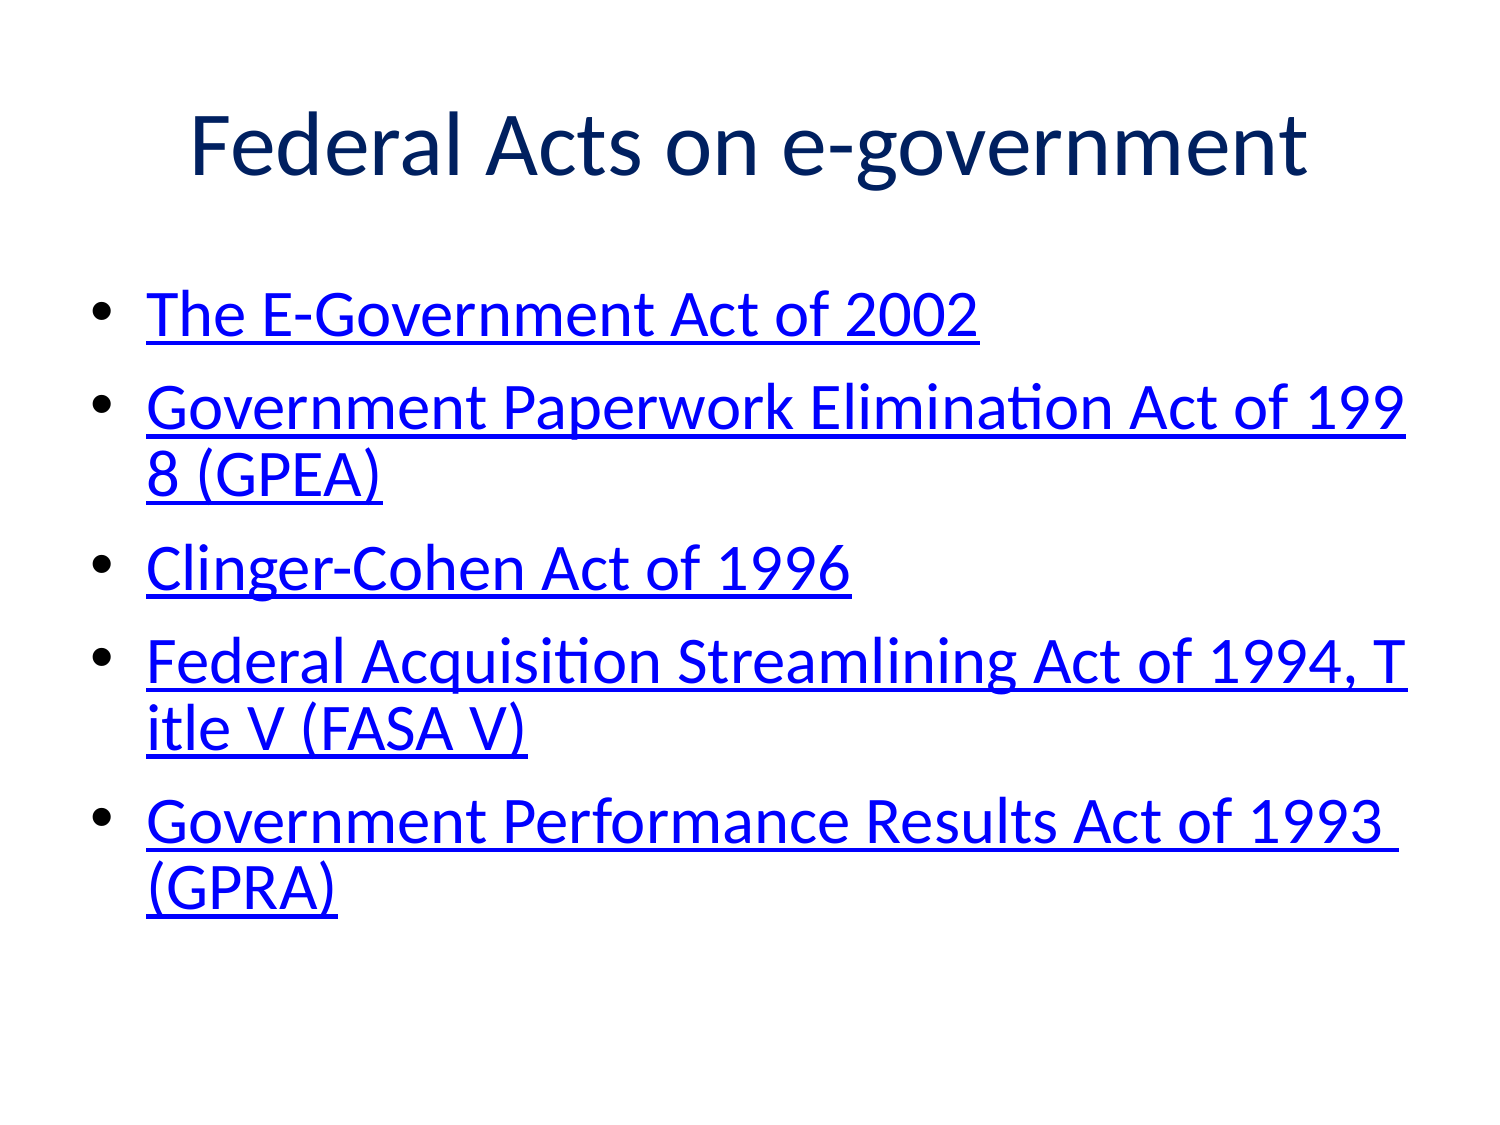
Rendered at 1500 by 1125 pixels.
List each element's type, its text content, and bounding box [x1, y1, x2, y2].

title Federal Acts on e-government [75, 45, 1425, 233]
list The E-Government Act of 2002 Government Paperwork Elimination Act of 1998 (GPEA) Clinger-Cohen Act of 1996 Federal Acquisition Streamlining Act of 1994, Title V (FASA V) Government Performance Results Act of 1993 (GPRA) [75, 262, 1425, 1005]
